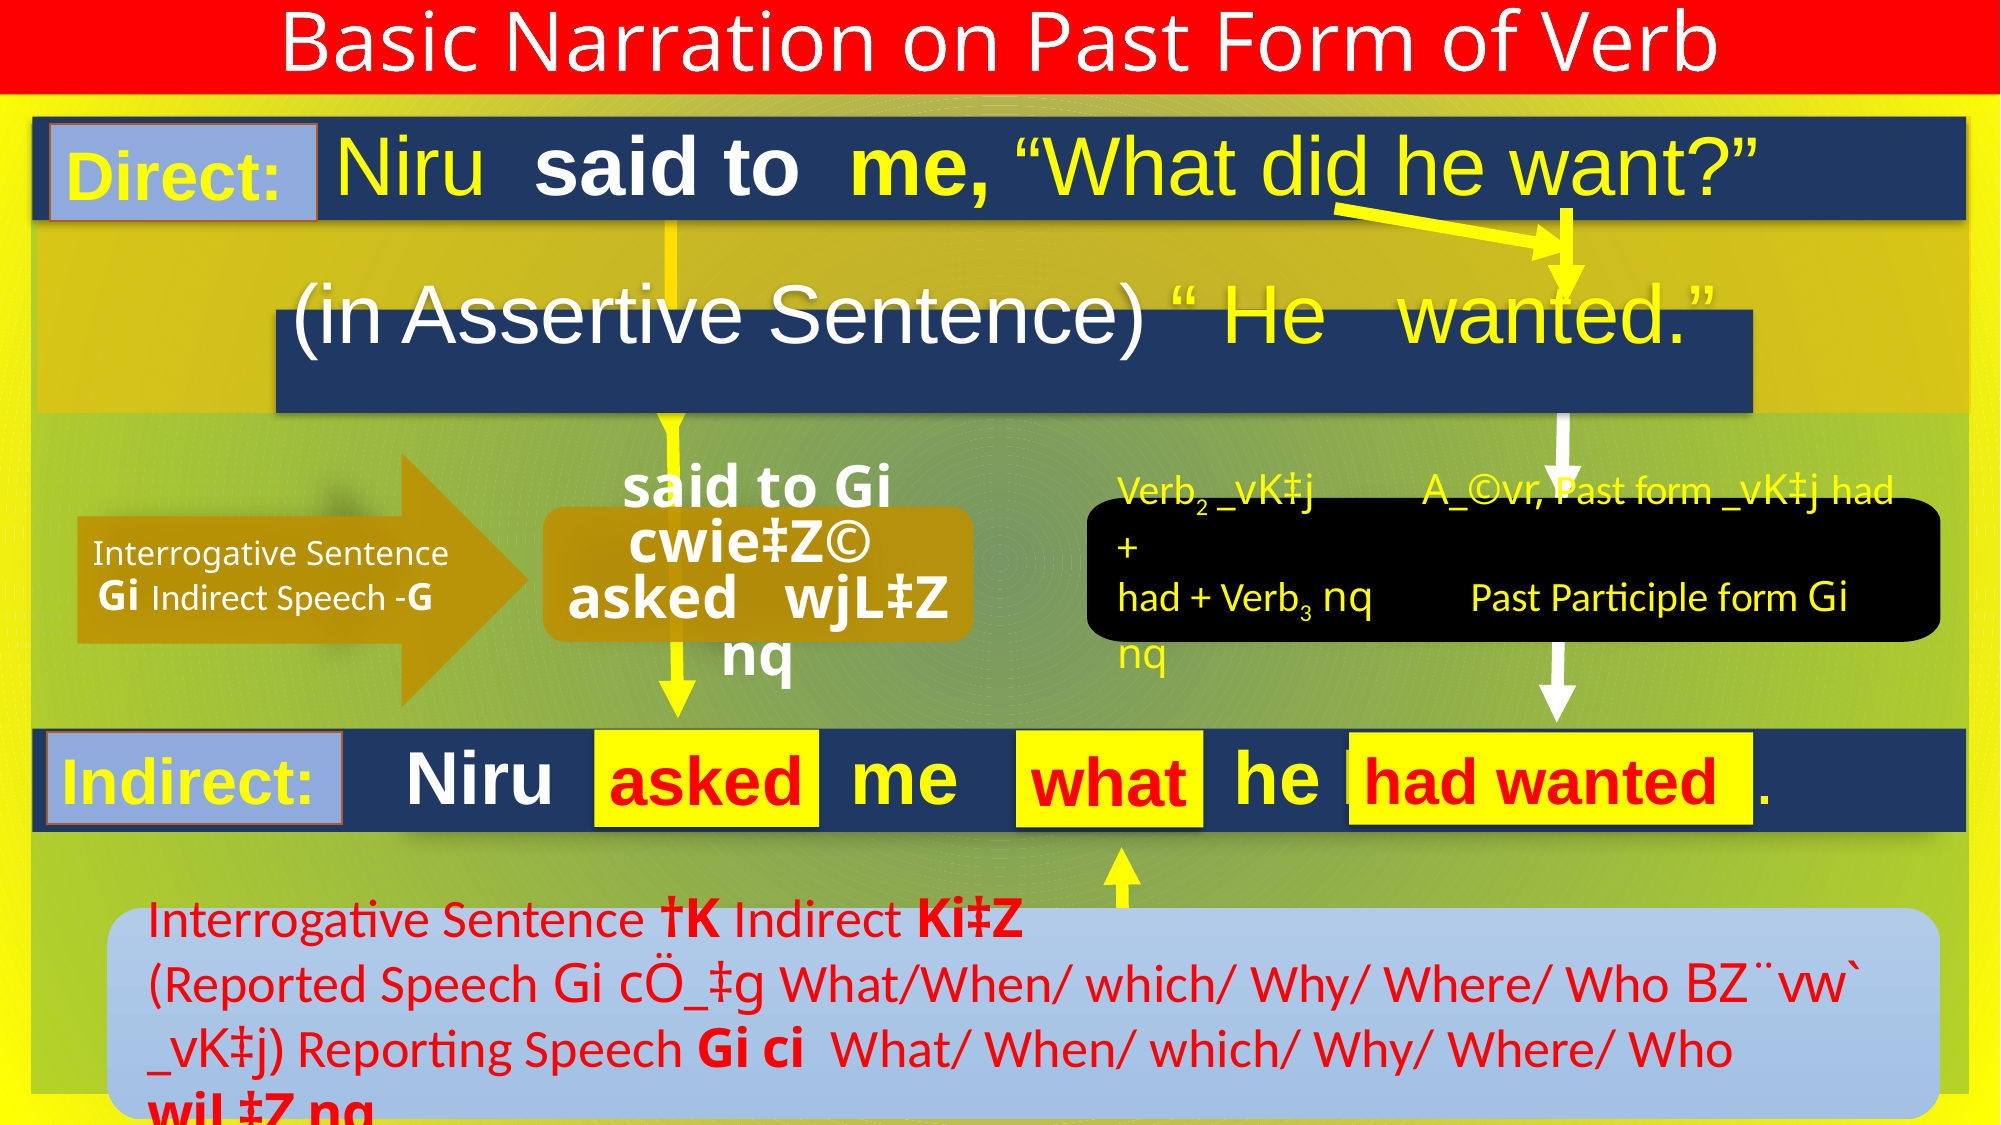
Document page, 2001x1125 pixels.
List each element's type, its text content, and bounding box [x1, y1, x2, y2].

text_box had wanted [1348, 731, 1755, 826]
text_box Verb2 _vK‡j A_©vr, Past form _vK‡j had + had + Verb3 nq Past Participle form Gi nq [1086, 497, 1556, 643]
text_box Indirect: Niru asked me what he had wanted. [821, 728, 1620, 832]
text_box Direct: Niru said to me, “What did he want?” [32, 116, 1967, 221]
text_box [31, 231, 1969, 1094]
text_box what [1015, 729, 1205, 829]
text_box Indirect: Niru asked me what he had wanted. [32, 728, 593, 832]
text_box (in Assertive Sentence) “ He wanted.” [672, 309, 1754, 413]
text_box Interrogative Sentence †K Indirect Ki‡Z (Reported Speech Gi cÖ_‡g What/When/ which/ Why/ Where/ Who BZ¨vw` _vK‡j) Reporting Speech Gi ci What/ When/ which/ Why/ Where/ Who wjL‡Z nq [106, 907, 1941, 1120]
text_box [1556, 368, 1565, 723]
text_box (in Assertive Sentence) “ He wanted.” [276, 309, 670, 413]
text_box [37, 233, 670, 413]
text_box Indirect: [46, 731, 343, 825]
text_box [1334, 208, 1566, 249]
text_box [670, 315, 678, 452]
text_box [672, 229, 1971, 413]
text_box Verb2 _vK‡j A_©vr, Past form _vK‡j had + had + Verb3 nq Past Participle form Gi nq [1565, 497, 1942, 643]
text_box Direct: [49, 123, 318, 222]
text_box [670, 708, 678, 719]
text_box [1567, 208, 1572, 249]
text_box Basic Narration on Past Form of Verb [0, 0, 2000, 95]
text_box asked [593, 728, 821, 828]
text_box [77, 452, 974, 708]
text_box Indirect: Niru asked me what he had wanted. [1621, 728, 1967, 832]
